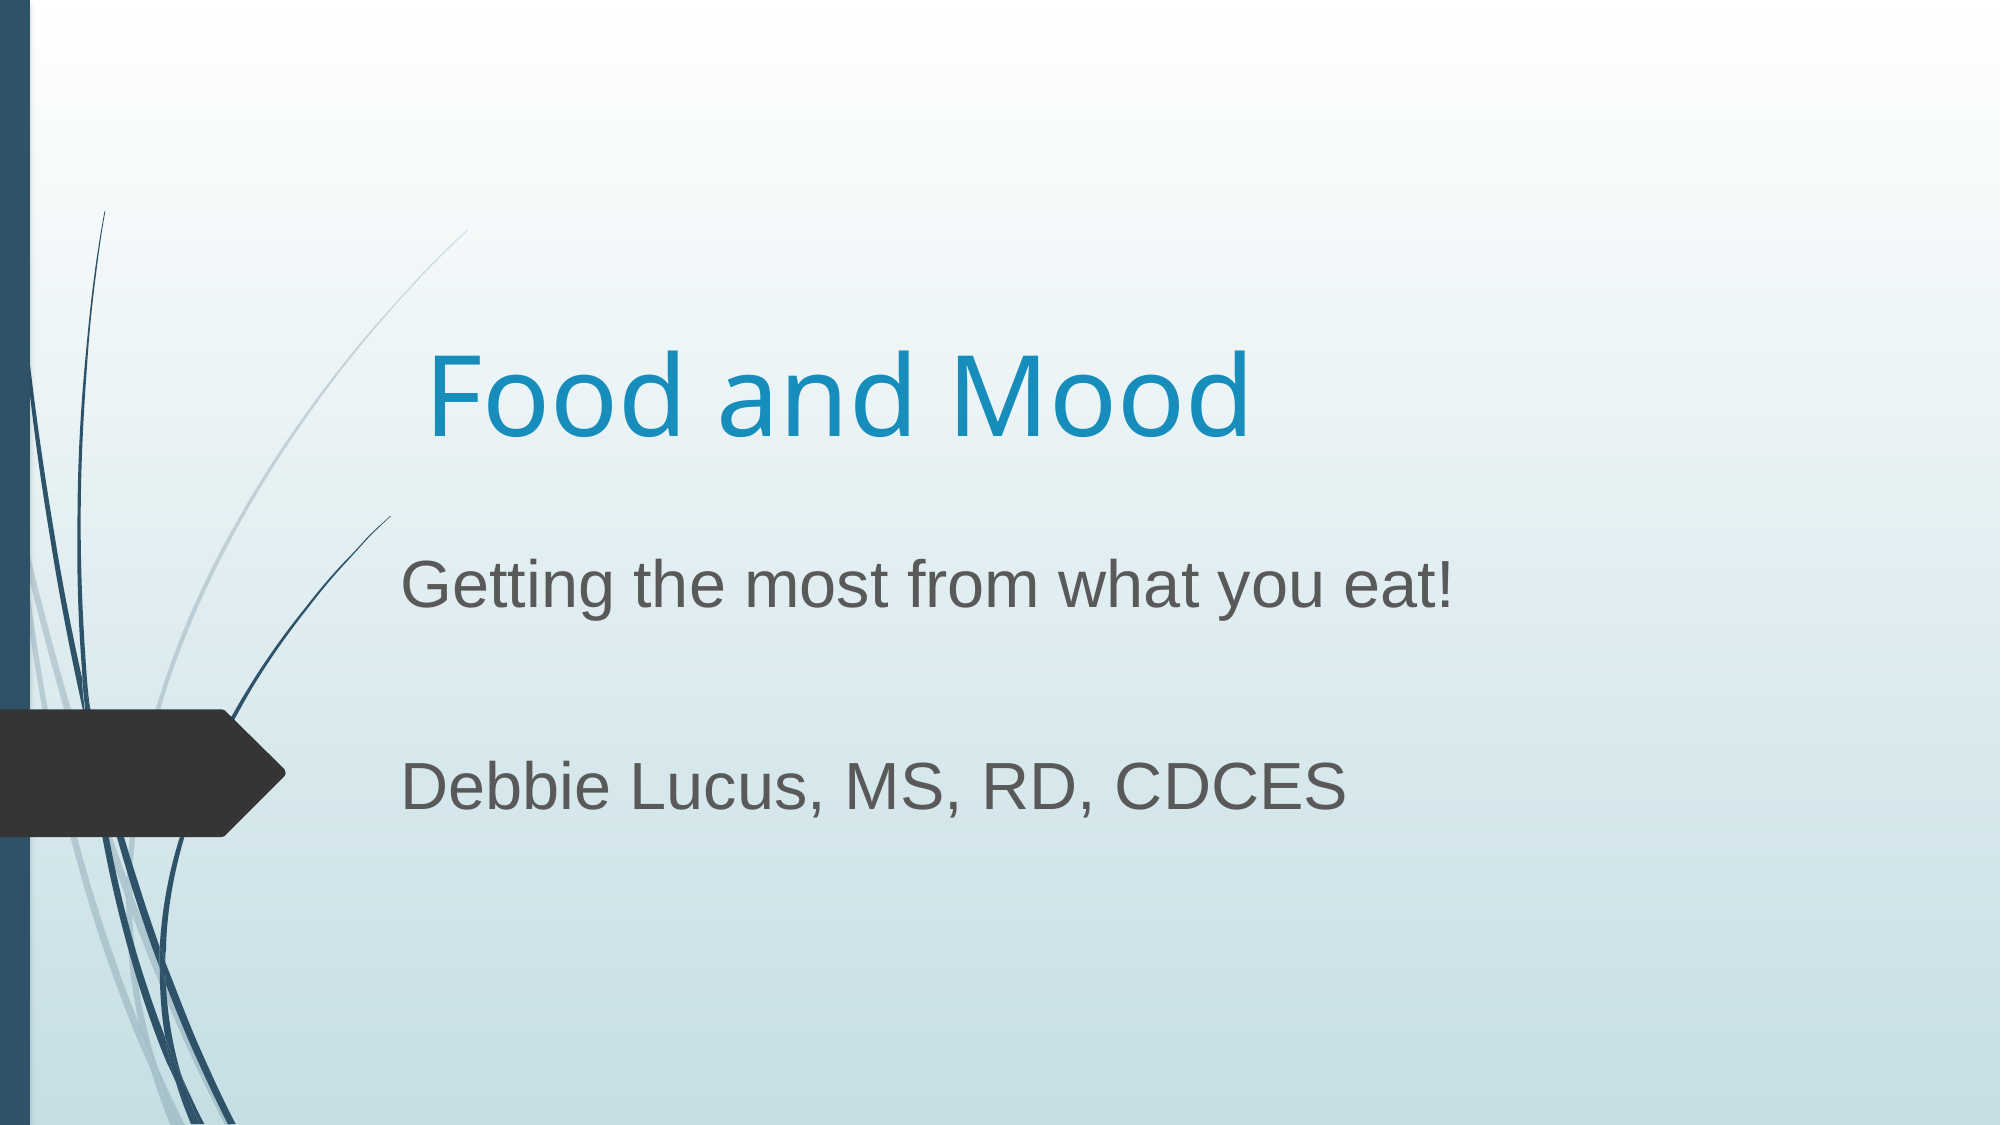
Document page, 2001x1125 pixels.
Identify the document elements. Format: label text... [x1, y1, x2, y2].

title Food and Mood [409, 95, 1872, 467]
subtitle Getting the most from what you eat! Debbie Lucus, MS, RD, CDCES [385, 533, 1849, 719]
